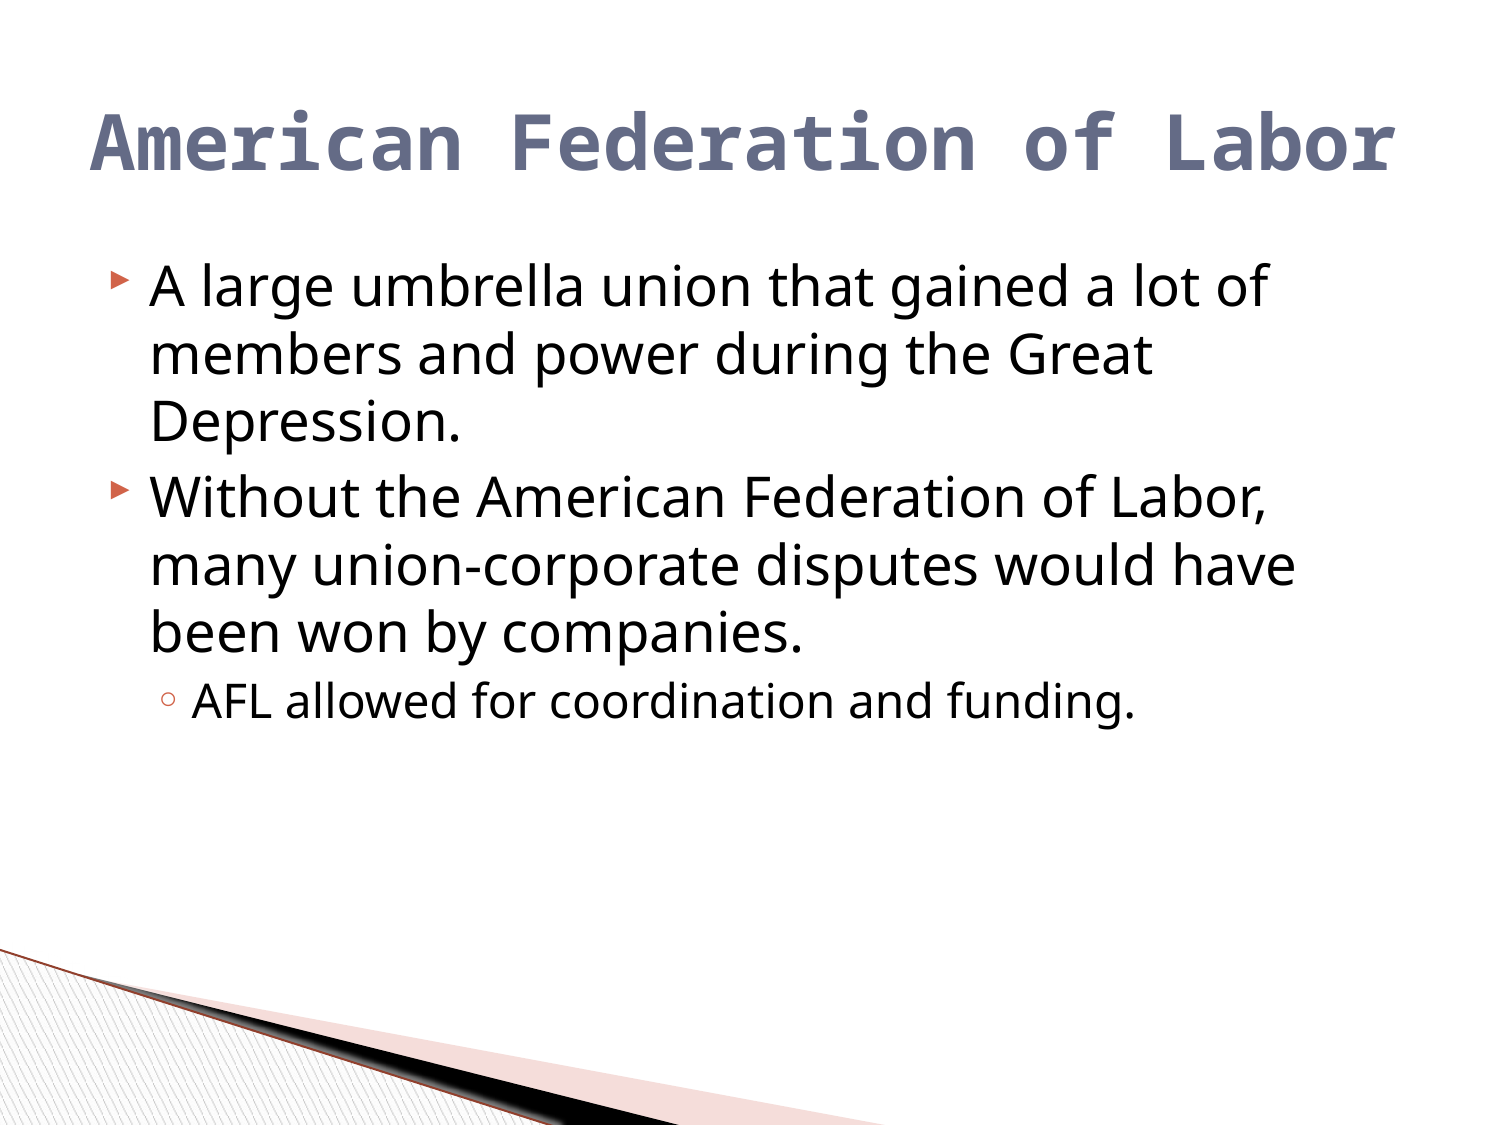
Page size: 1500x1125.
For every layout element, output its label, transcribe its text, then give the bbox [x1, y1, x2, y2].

title American Federation of Labor [75, 45, 1425, 233]
list A large umbrella union that gained a lot of members and power during the Great Depression. Without the American Federation of Labor, many union-corporate disputes would have been won by companies. AFL allowed for coordination and funding. [75, 243, 1425, 986]
